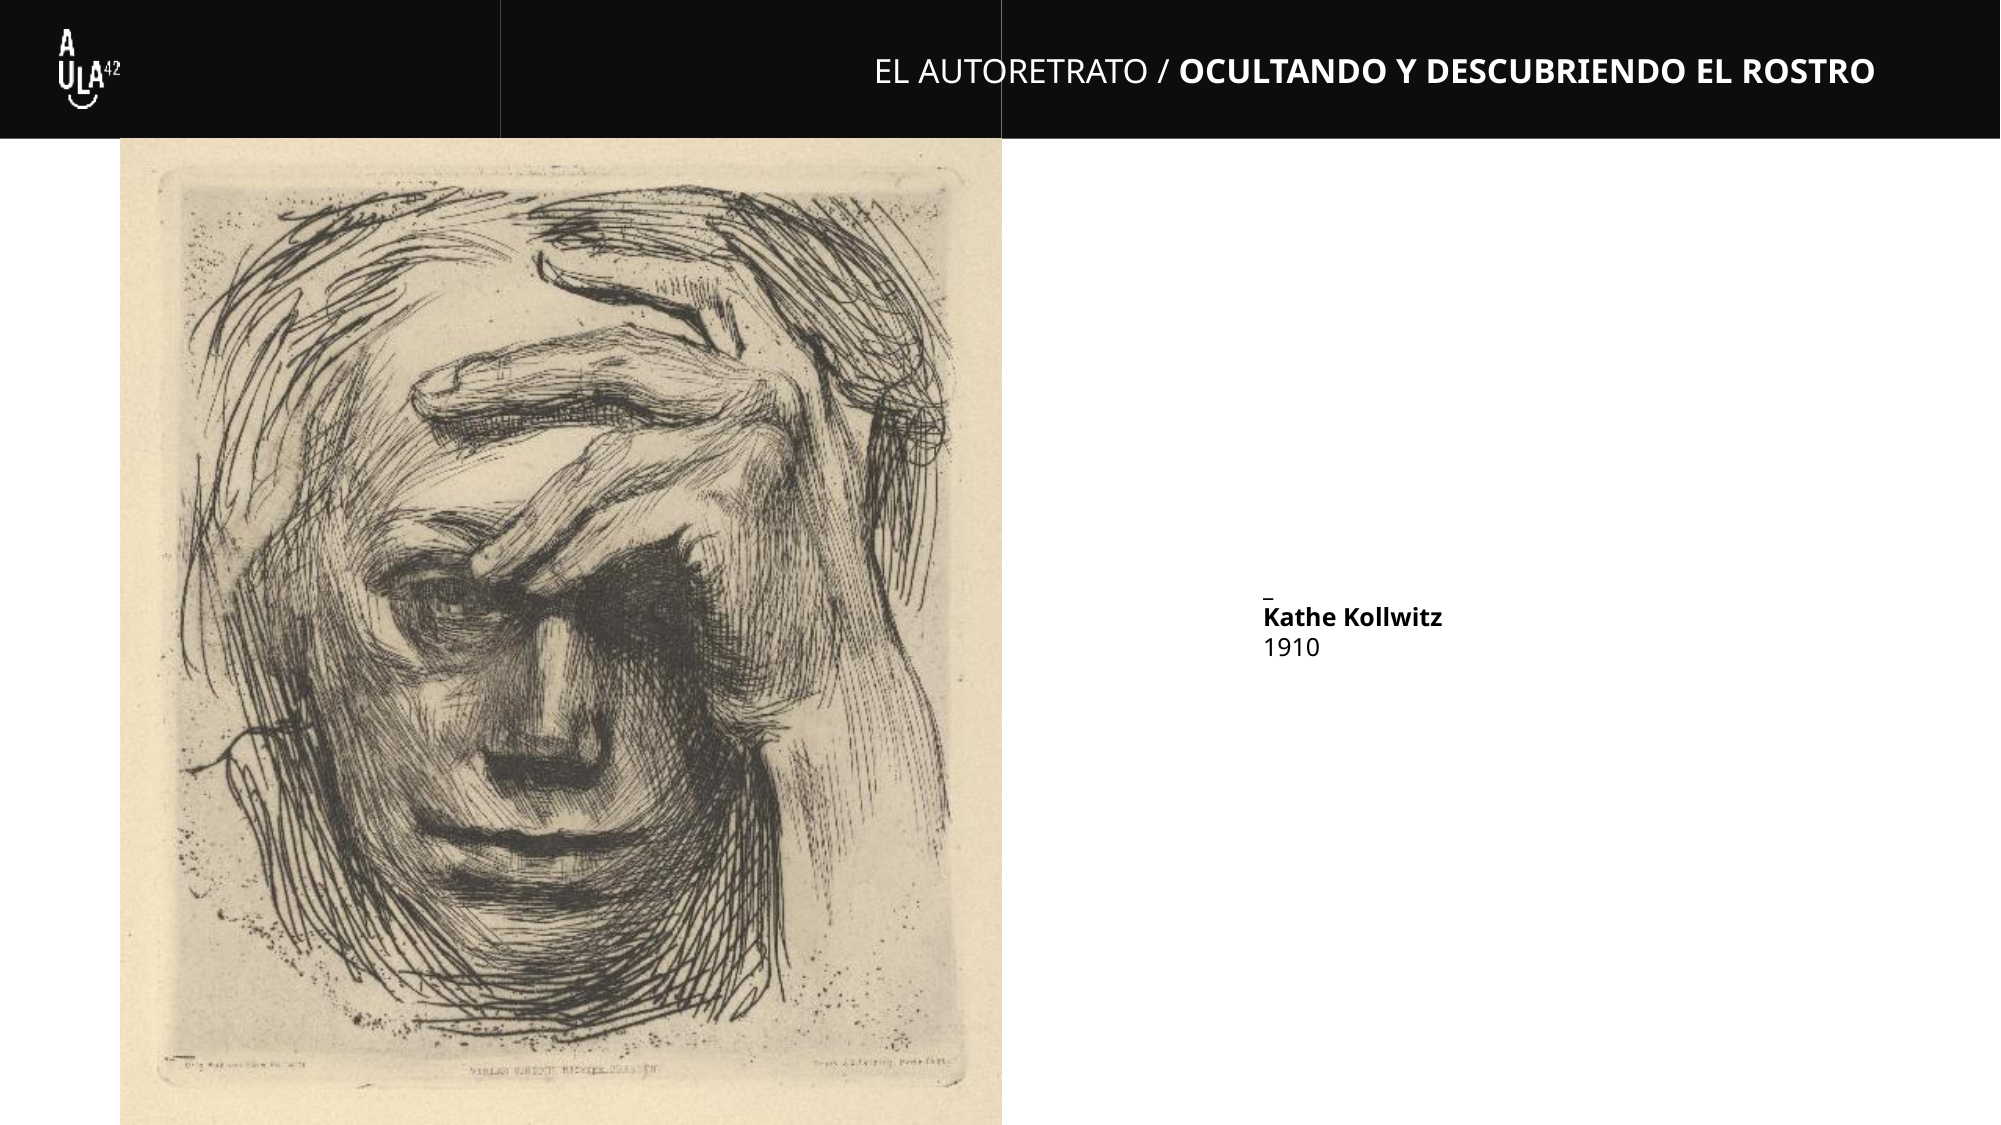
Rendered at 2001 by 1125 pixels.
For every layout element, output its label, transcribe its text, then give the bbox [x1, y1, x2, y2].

picture [119, 138, 1002, 1125]
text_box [0, 0, 2000, 139]
picture [59, 29, 120, 109]
text_box _ Kathe Kollwitz 1910 [1248, 563, 1873, 669]
